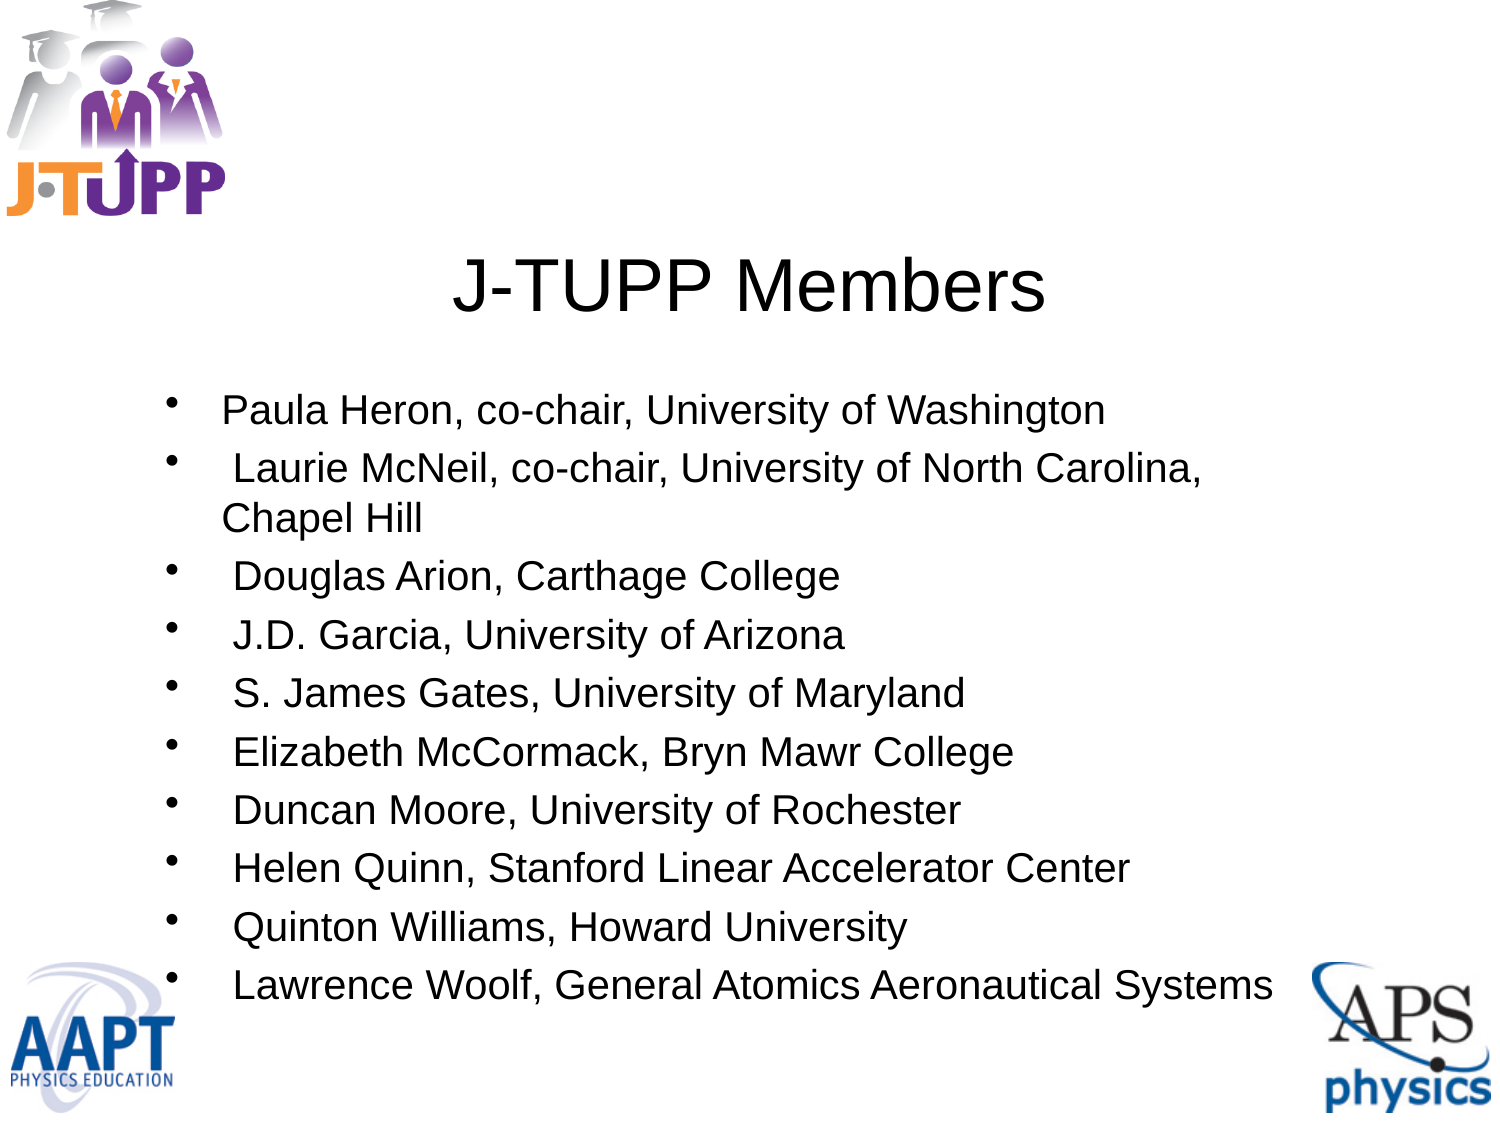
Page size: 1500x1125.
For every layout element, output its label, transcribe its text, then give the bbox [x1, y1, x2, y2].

picture [11, 962, 175, 1113]
list Paula Heron, co-chair, University of Washington Laurie McNeil, co-chair, University of North Carolina, Chapel Hill Douglas Arion, Carthage College J.D. Garcia, University of Arizona S. James Gates, University of Maryland Elizabeth McCormack, Bryn Mawr College Duncan Moore, University of Rochester Helen Quinn, Stanford Linear Accelerator Center Quinton Williams, Howard University Lawrence Woolf, General Atomics Aeronautical Systems [149, 374, 1351, 1001]
picture [1312, 962, 1491, 1113]
title J-TUPP Members [74, 224, 1426, 338]
picture [0, 0, 225, 222]
